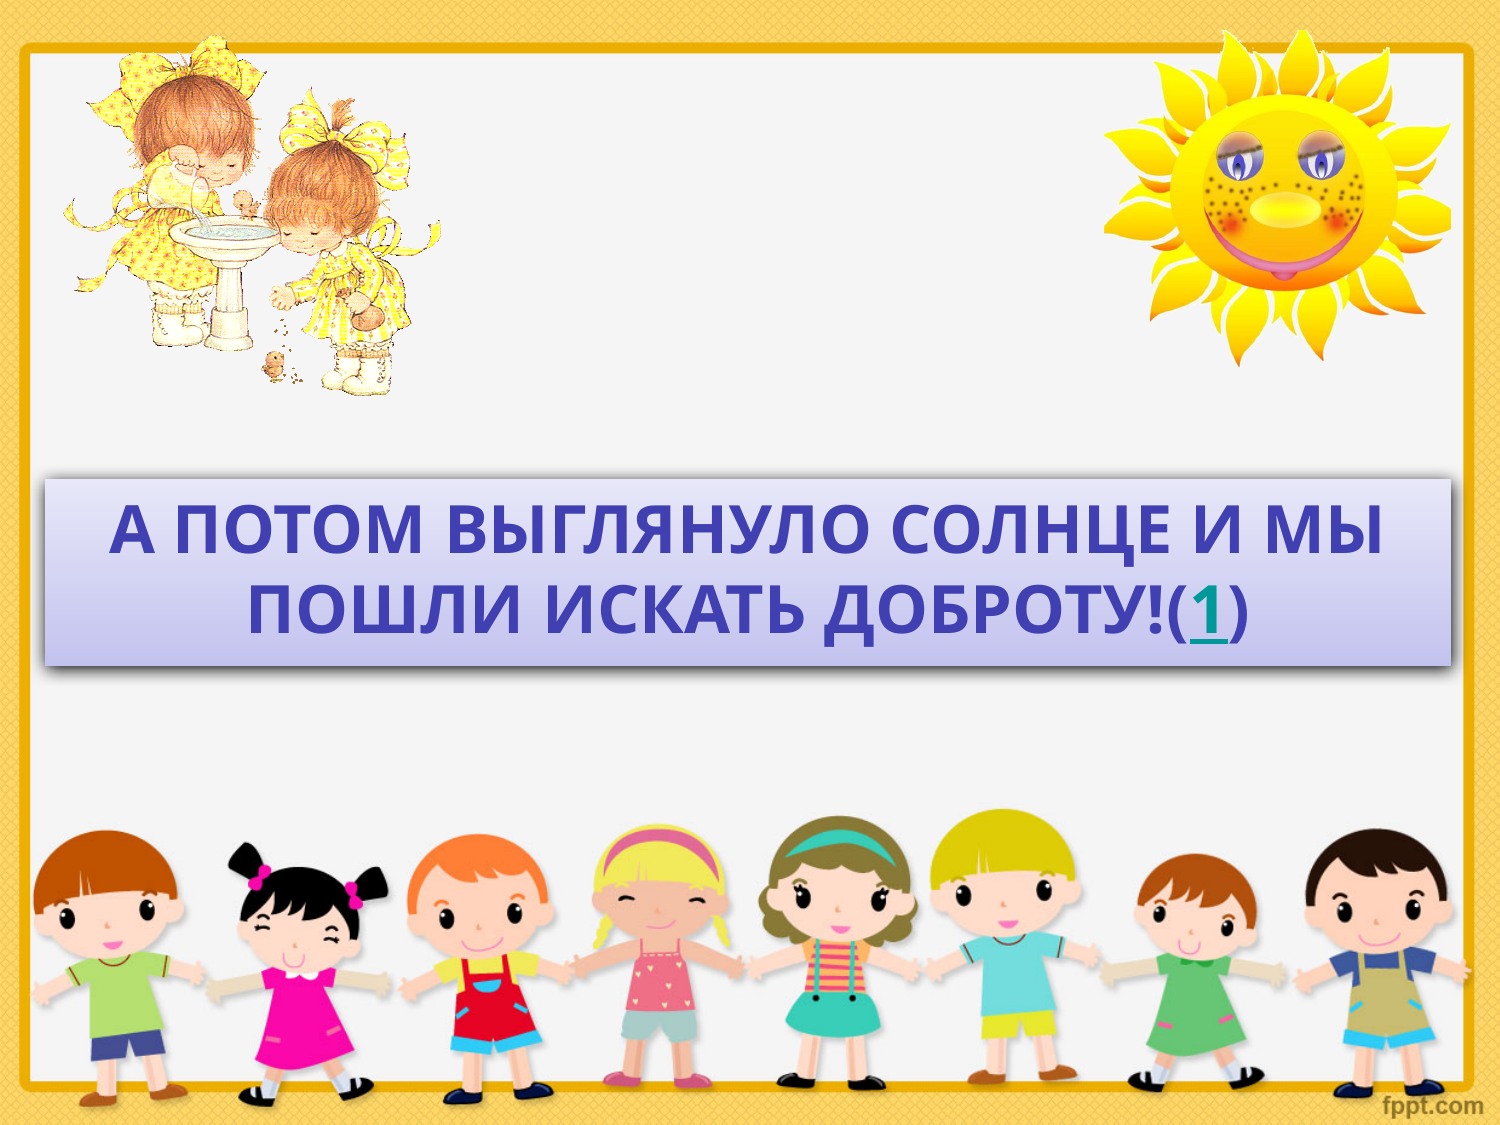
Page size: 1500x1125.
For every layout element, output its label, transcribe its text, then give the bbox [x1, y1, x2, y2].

picture [0, 0, 1500, 1125]
text_box А ПОТОМ ВЫГЛЯНУЛО СОЛНЦЕ И МЫ ПОШЛИ ИСКАТЬ ДОБРОТУ!(1) [44, 479, 1451, 666]
